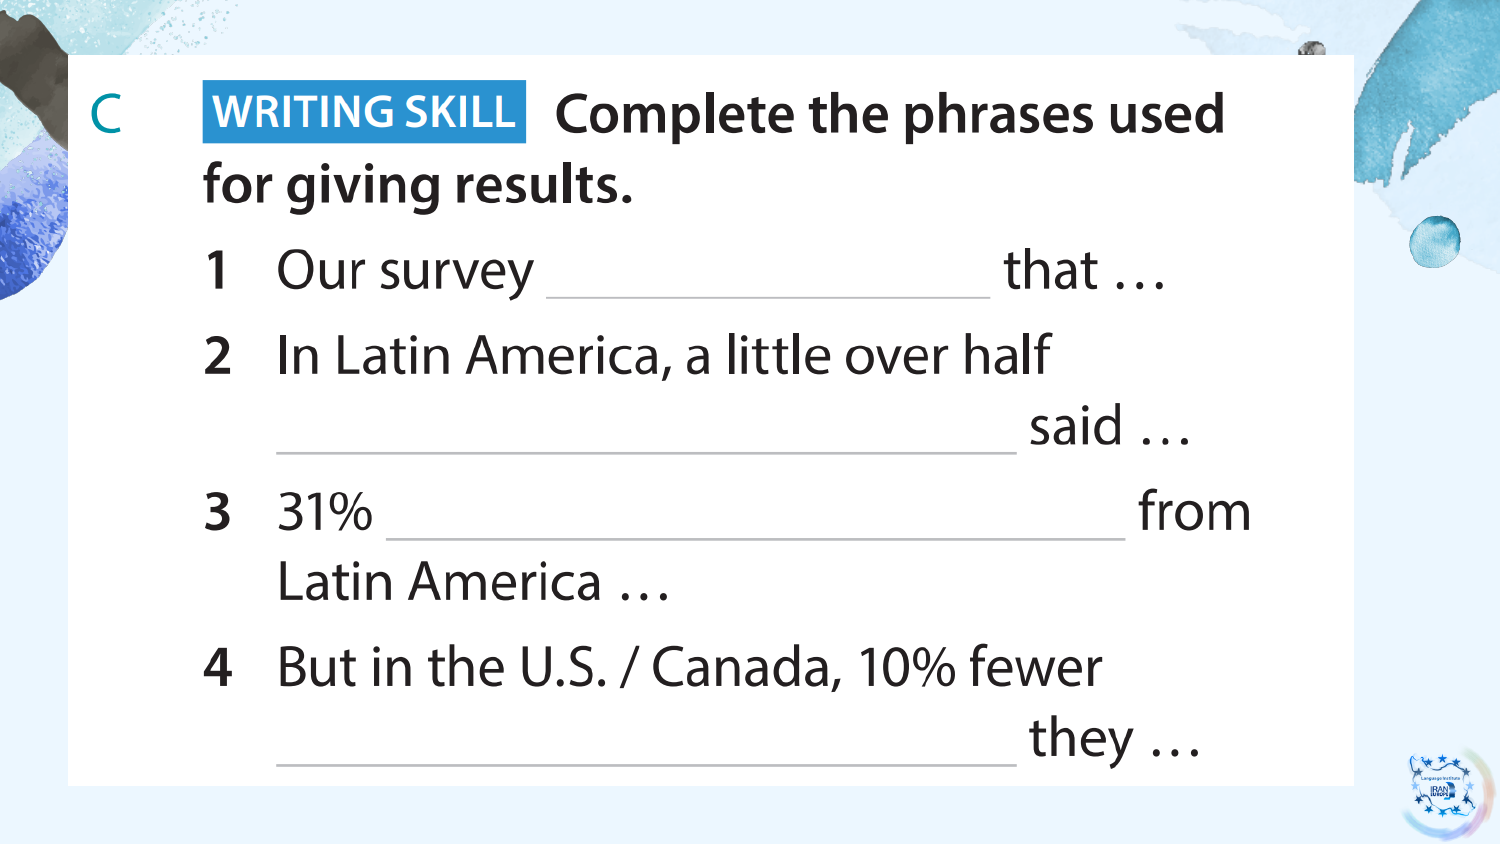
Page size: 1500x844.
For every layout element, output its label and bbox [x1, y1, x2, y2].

picture [1394, 201, 1479, 285]
picture [0, 0, 1354, 786]
picture [1396, 742, 1500, 844]
